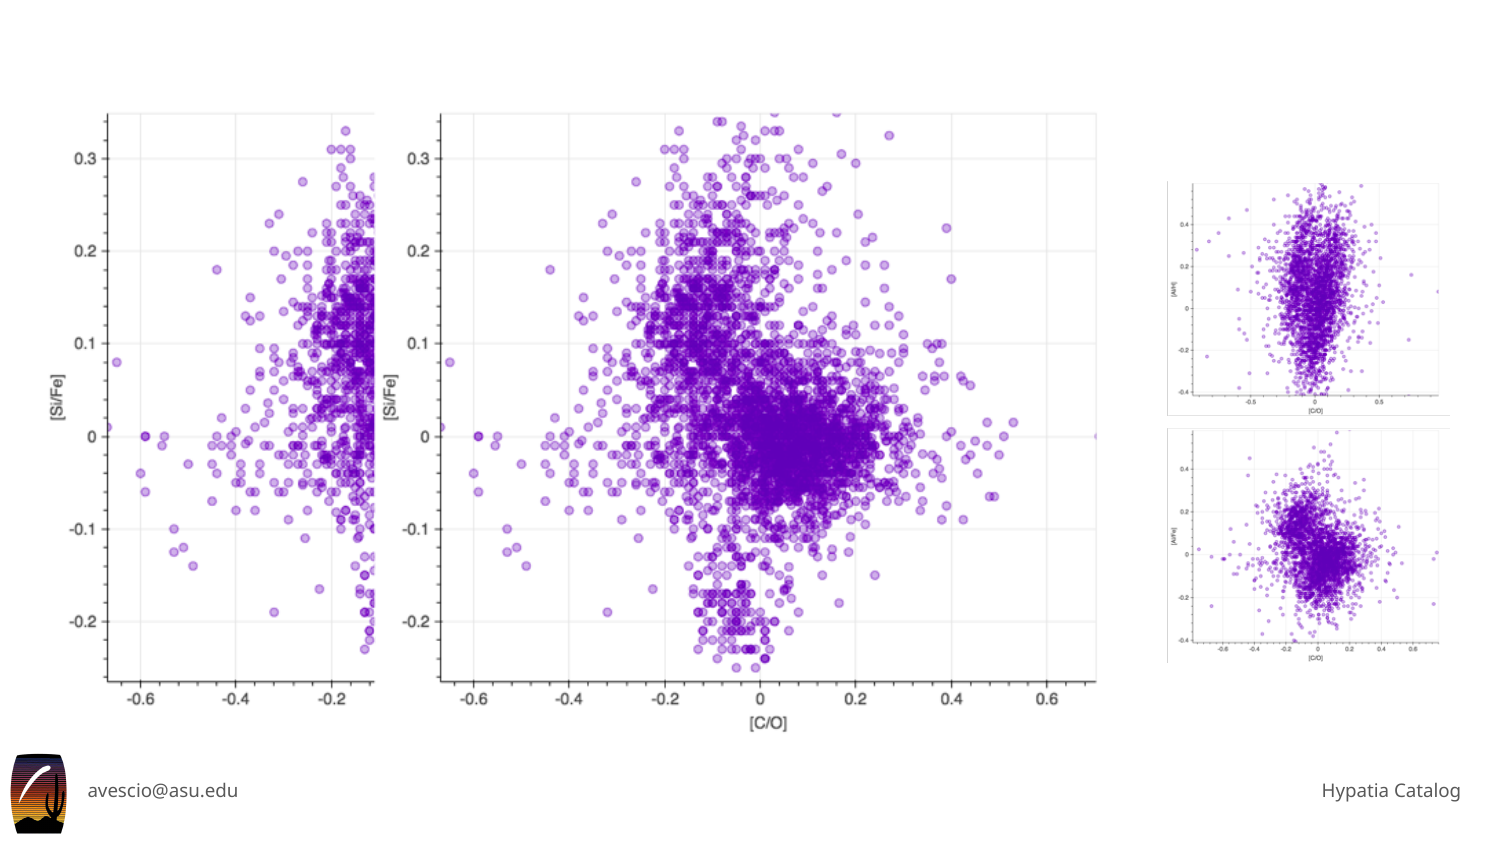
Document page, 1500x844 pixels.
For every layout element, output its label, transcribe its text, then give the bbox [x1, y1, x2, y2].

picture [9, 753, 67, 834]
text_box avescio@asu.edu [72, 767, 464, 813]
text_box Hypatia Catalog [1085, 767, 1477, 813]
picture [40, 108, 1451, 736]
